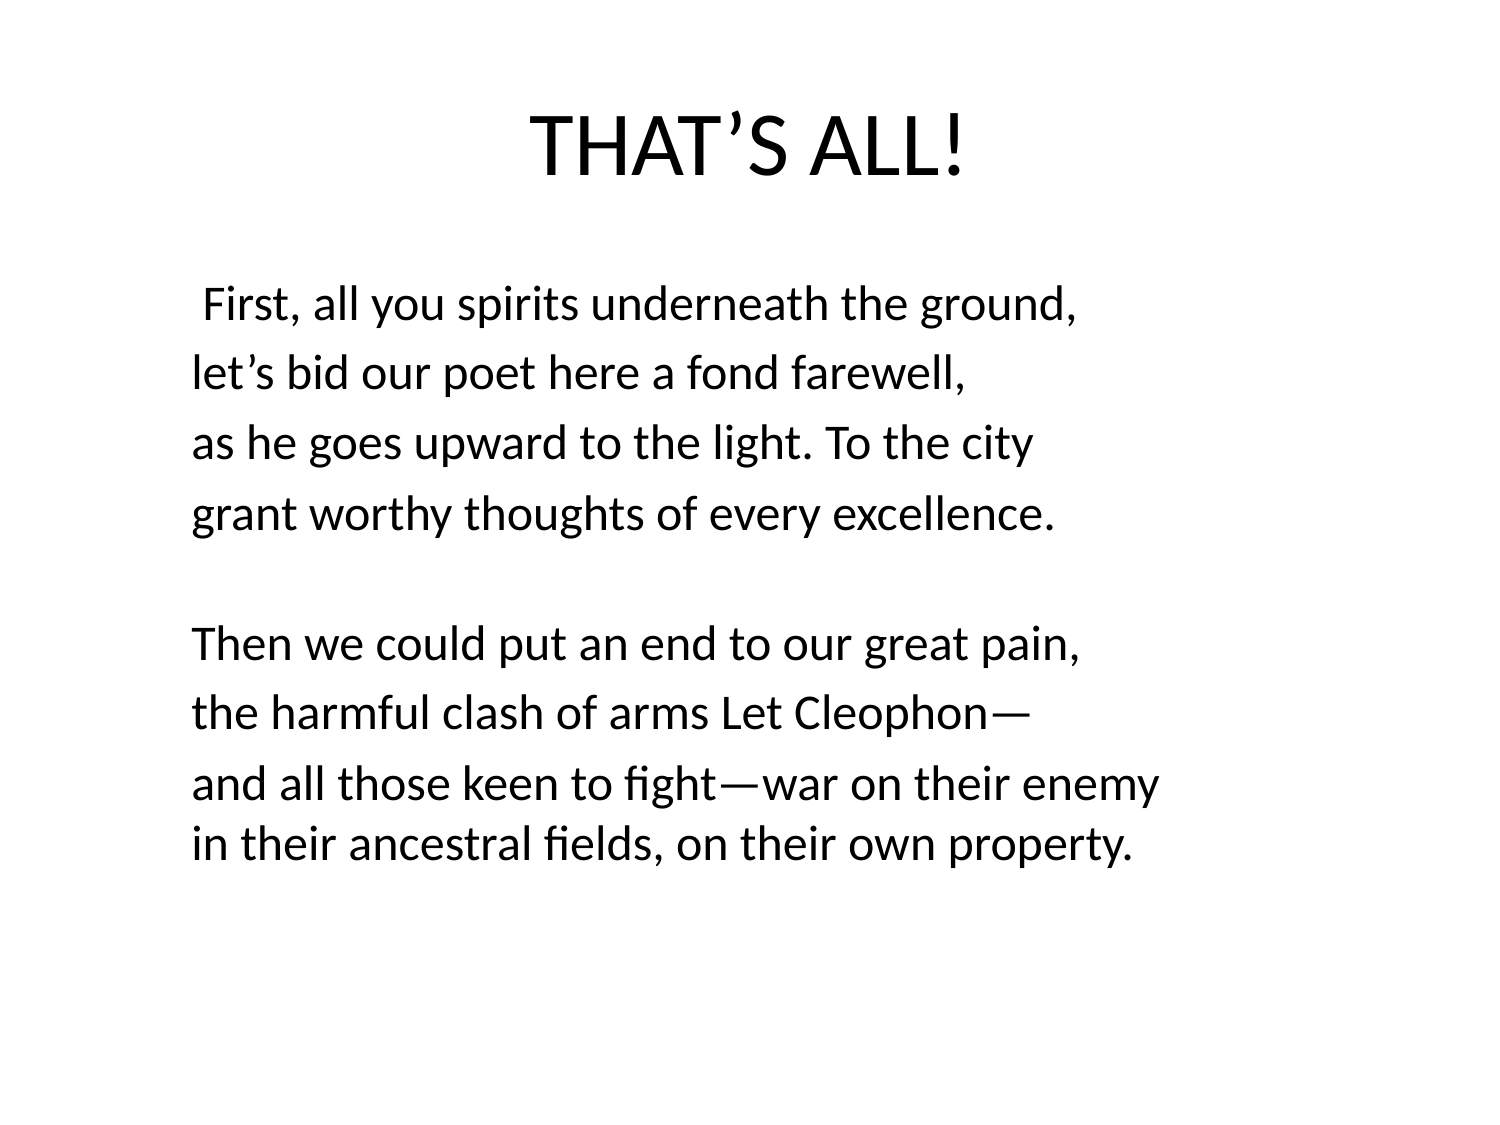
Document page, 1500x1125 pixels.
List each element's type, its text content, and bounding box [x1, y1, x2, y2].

list First, all you spirits underneath the ground, let’s bid our poet here a fond farewell, as he goes upward to the light. To the city grant worthy thoughts of every excellence. Then we could put an end to our great pain, the harmful clash of arms Let Cleophon— and all those keen to fight—war on their enemy in their ancestral fields, on their own property. [75, 262, 1425, 1005]
title THAT’S ALL! [75, 45, 1425, 233]
